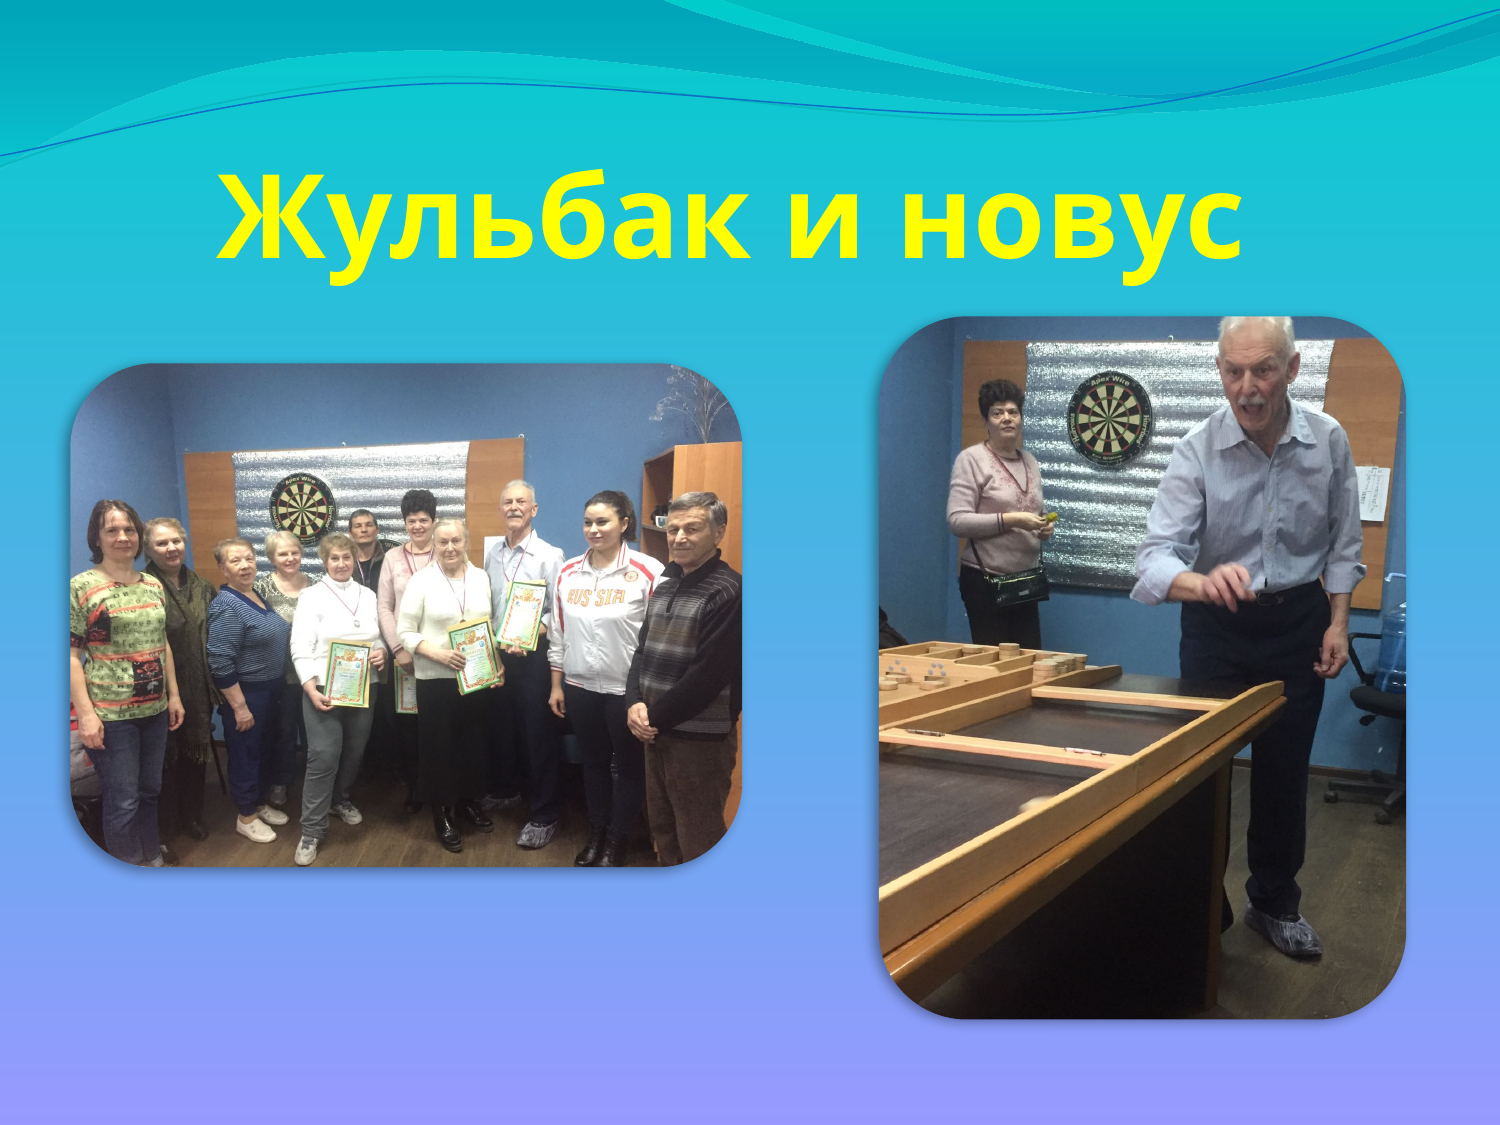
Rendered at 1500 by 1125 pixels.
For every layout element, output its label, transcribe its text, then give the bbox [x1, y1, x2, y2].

picture [878, 316, 1407, 1020]
title Жульбак и новус [93, 58, 1369, 283]
picture [70, 363, 743, 868]
